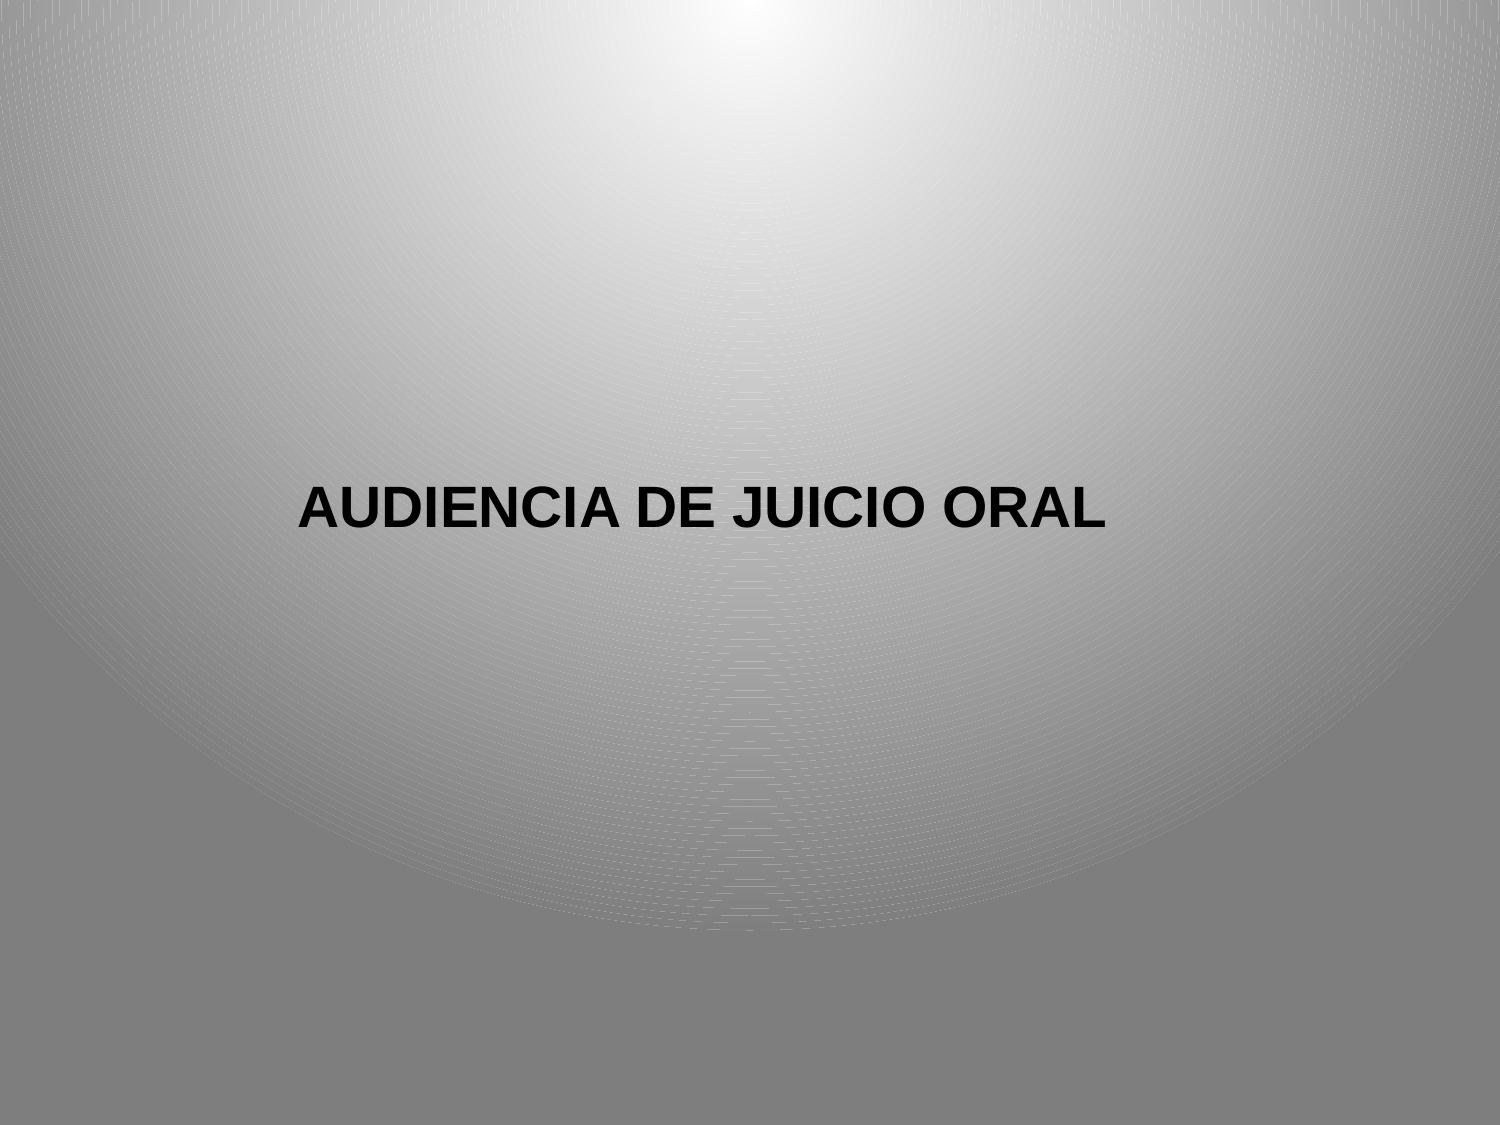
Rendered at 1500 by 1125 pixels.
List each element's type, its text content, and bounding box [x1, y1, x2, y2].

text_box AUDIENCIA DE JUICIO ORAL [135, 461, 1270, 547]
